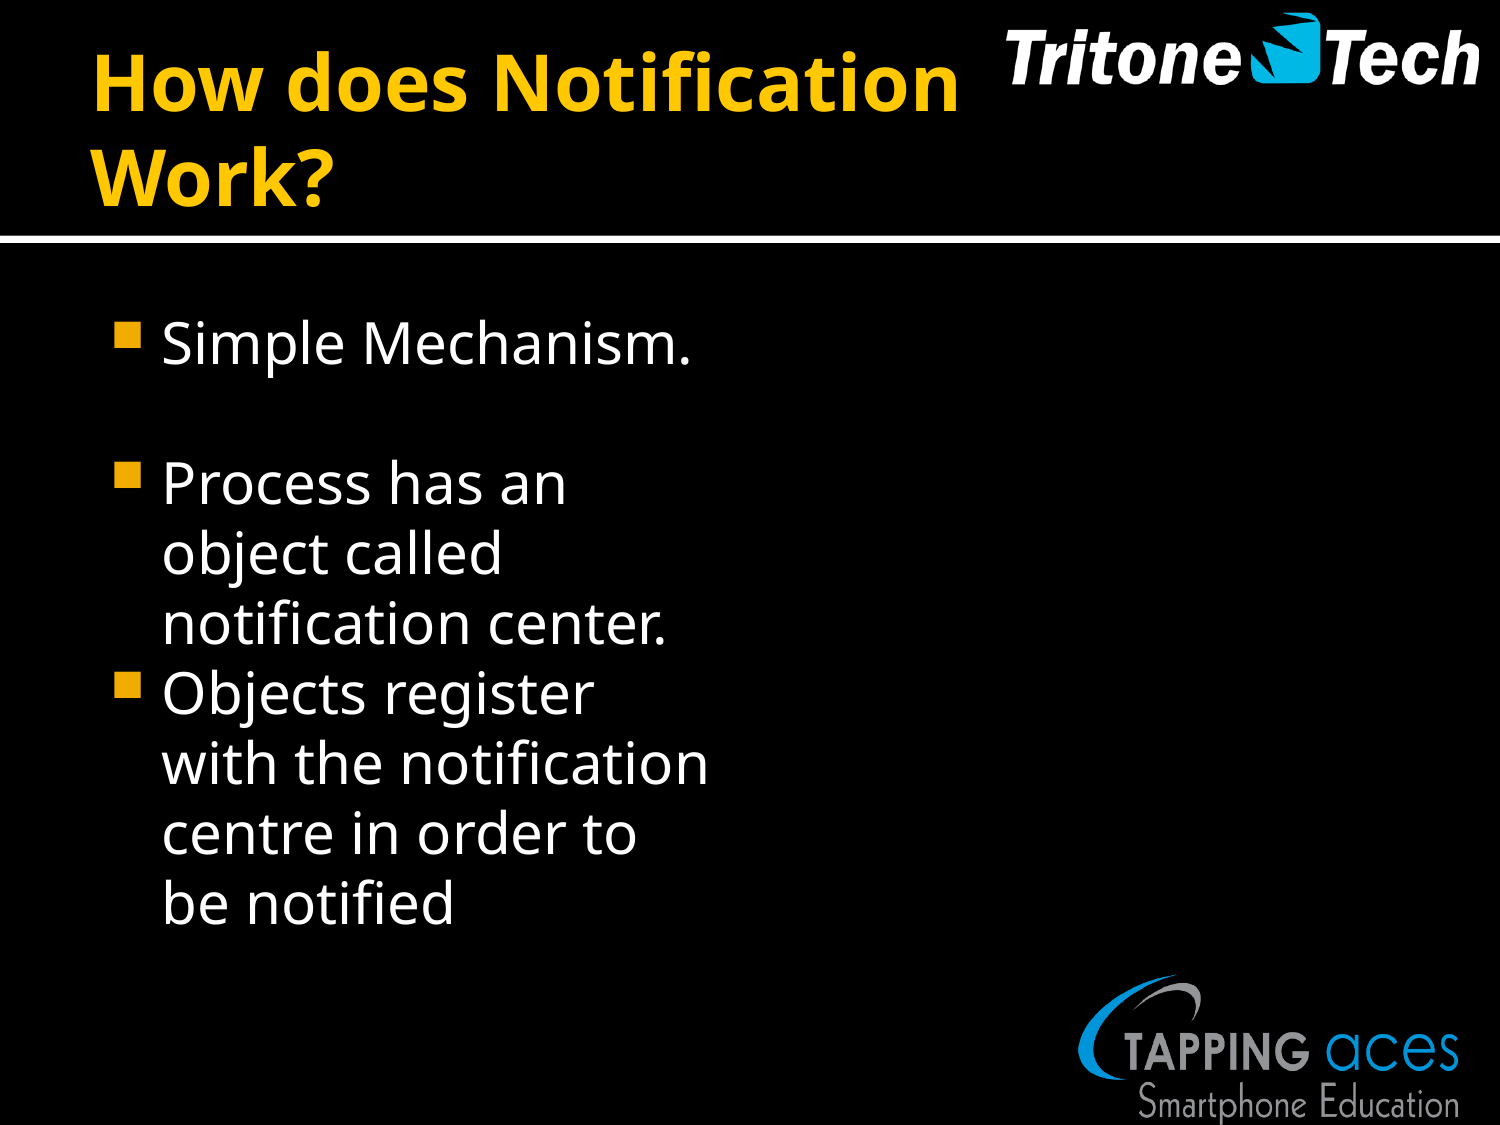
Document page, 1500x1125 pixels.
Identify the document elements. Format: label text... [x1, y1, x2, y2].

picture [1078, 974, 1170, 1040]
picture [984, 0, 1500, 105]
list Simple Mechanism. Process has an object called notification center. Objects register with the notification centre in order to be notified [75, 291, 738, 1050]
title How does Notification Work? [75, 24, 1425, 231]
picture [1078, 974, 1465, 1125]
